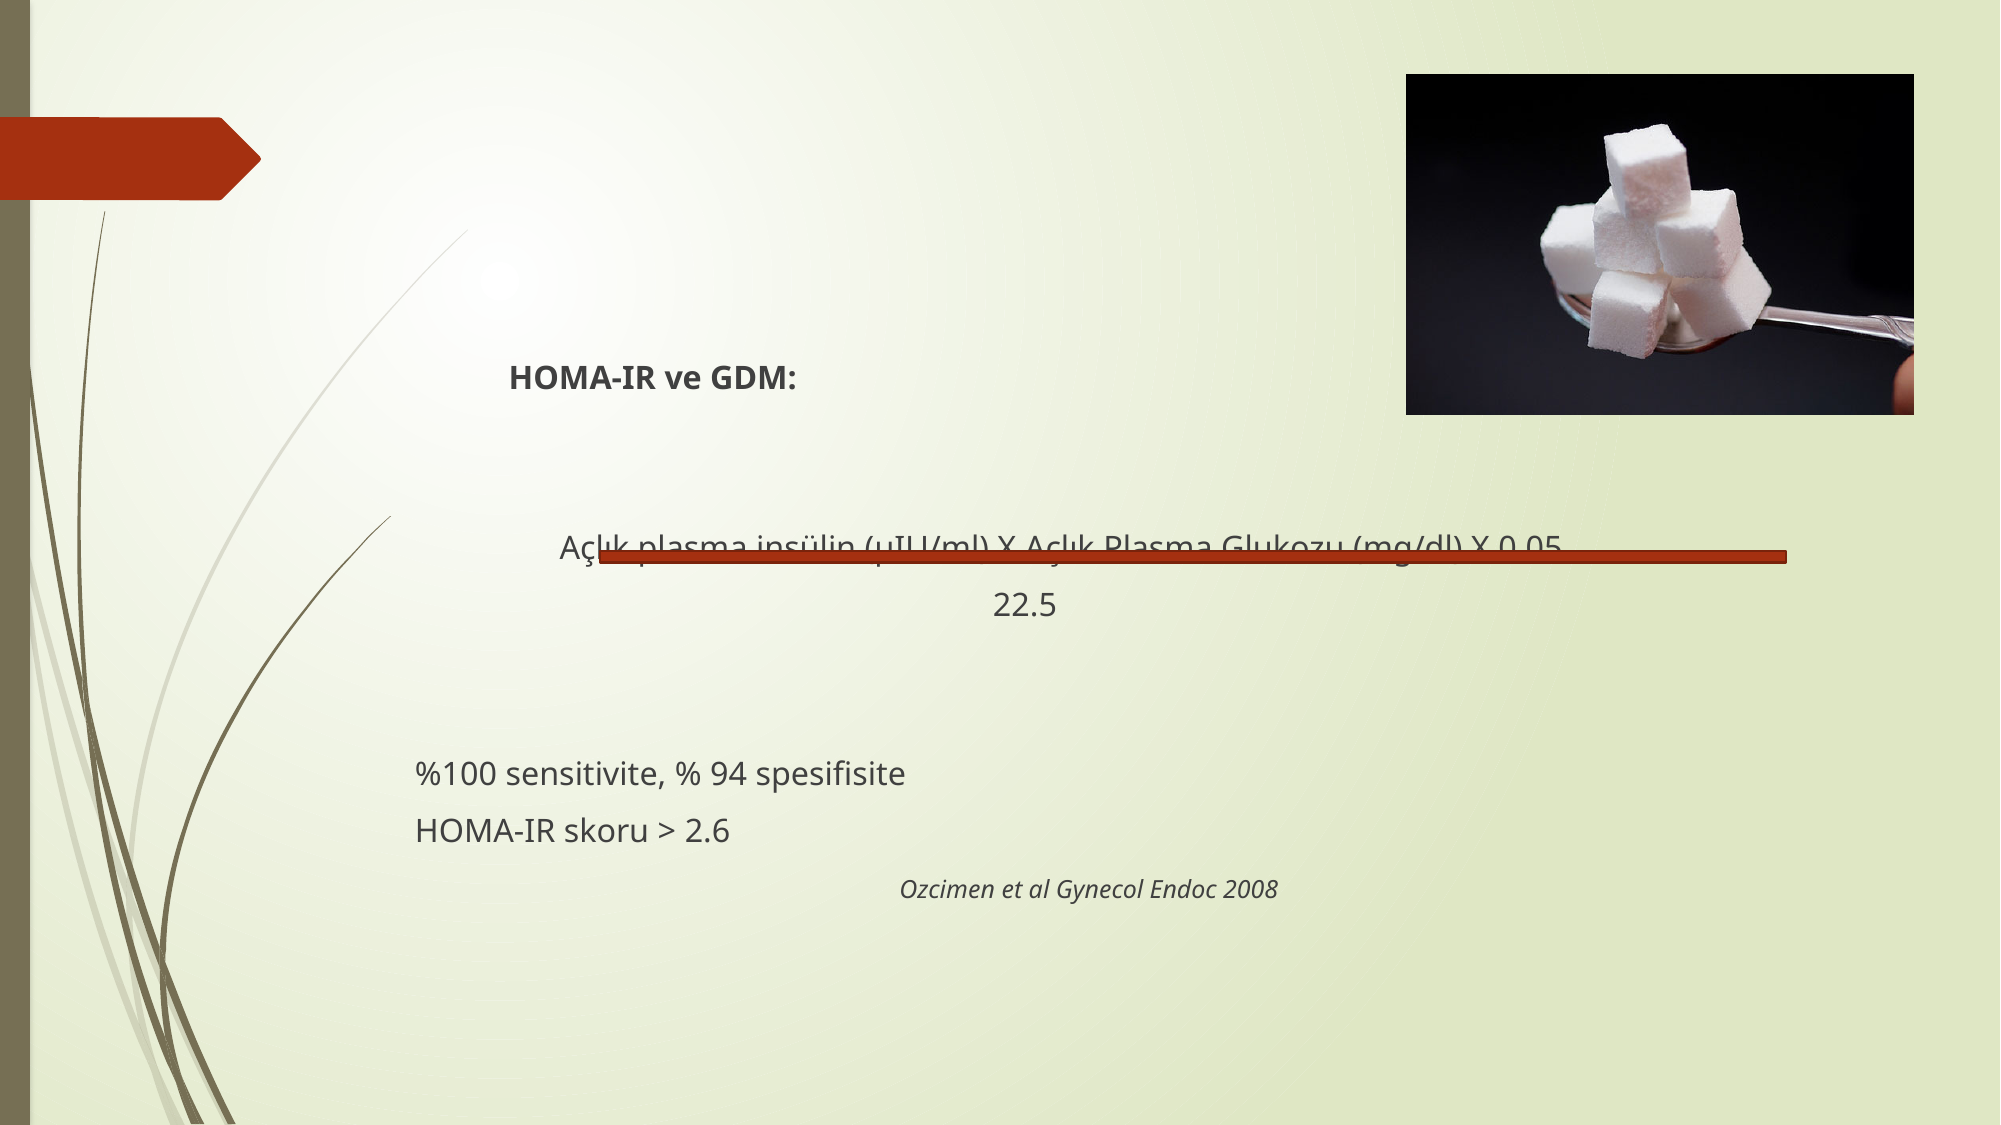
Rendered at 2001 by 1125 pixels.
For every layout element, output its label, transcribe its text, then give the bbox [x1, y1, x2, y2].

list HOMA-IR ve GDM: Açlık plasma insülin (µIU/ml) X Açlık Plasma Glukozu (mg/dl) X 0.05 22.5 %100 sensitivite, % 94 spesifisite HOMA-IR skoru > 2.6 Ozcimen et al Gynecol Endoc 2008 [399, 350, 1888, 970]
text_box [599, 550, 1787, 564]
picture [1405, 74, 1914, 415]
